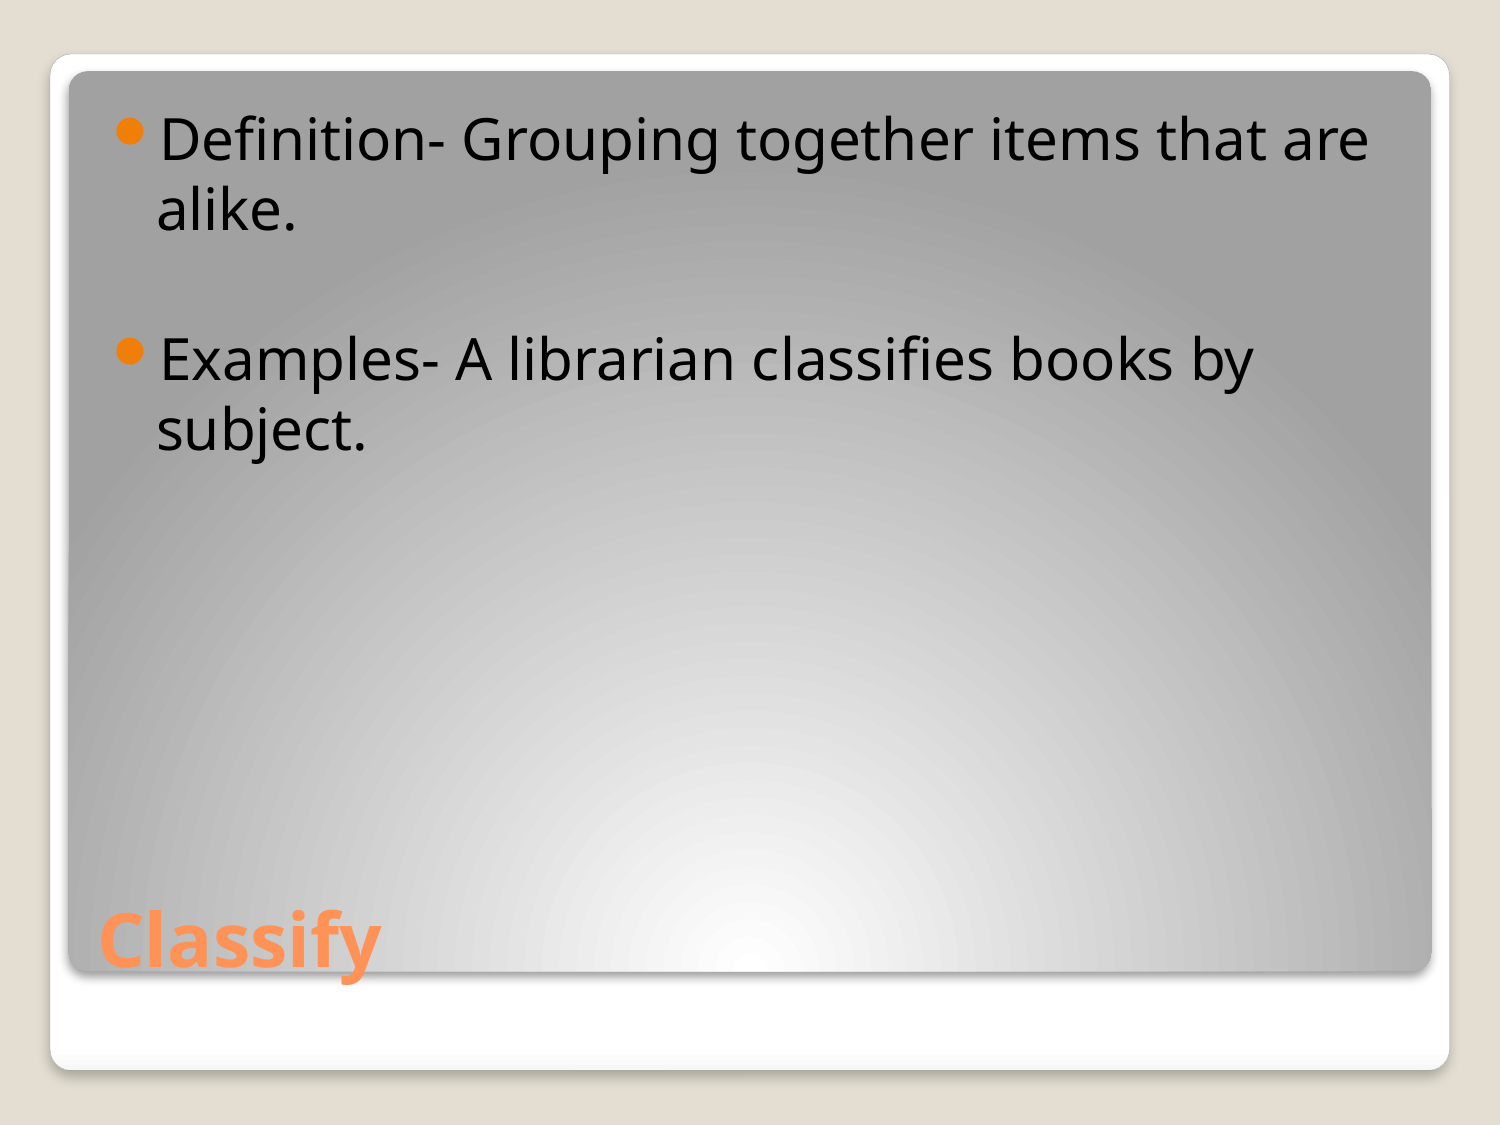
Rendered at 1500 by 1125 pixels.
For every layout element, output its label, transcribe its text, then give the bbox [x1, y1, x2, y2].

list Definition- Grouping together items that are alike. Examples- A librarian classifies books by subject. [82, 86, 1425, 774]
title Classify [82, 817, 1425, 990]
